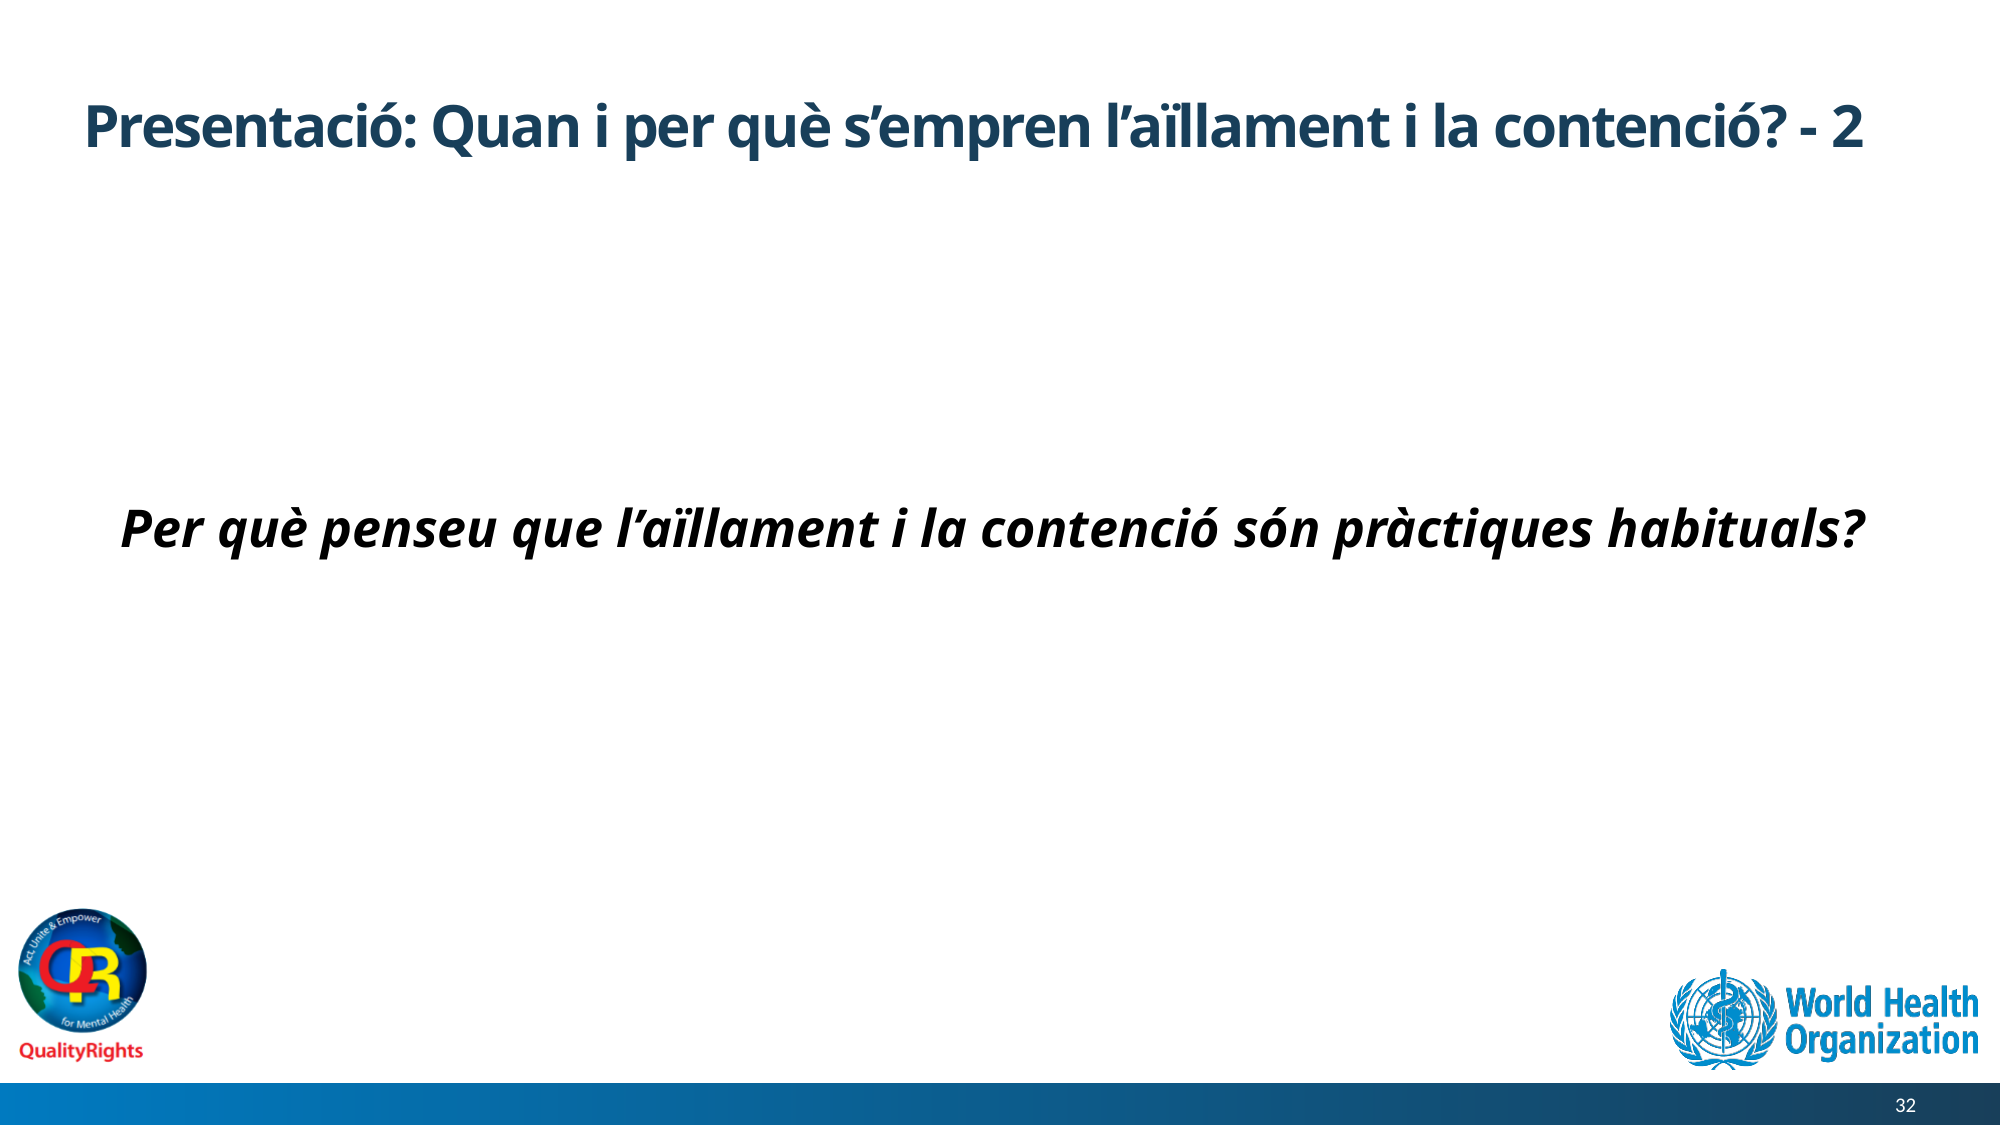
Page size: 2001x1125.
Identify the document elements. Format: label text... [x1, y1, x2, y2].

picture [1716, 1064, 1731, 1070]
picture [1703, 1018, 1711, 1030]
picture [1703, 1003, 1712, 1016]
picture [1860, 1000, 1865, 1012]
picture [1741, 987, 1765, 1047]
picture [1890, 987, 1897, 999]
picture [1735, 1002, 1743, 1011]
picture [1732, 969, 1978, 1070]
picture [1691, 1030, 1700, 1041]
picture [1711, 1030, 1721, 1038]
picture [1725, 1041, 1747, 1054]
picture [1738, 1022, 1743, 1031]
picture [1804, 987, 1811, 1005]
picture [1670, 987, 1679, 1010]
picture [0, 891, 162, 1080]
picture [1670, 1031, 1715, 1070]
list Per què penseu que l’aïllament i la contenció són pràctiques habituals? [83, 247, 1917, 987]
picture [1682, 1004, 1749, 1060]
picture [1706, 1037, 1722, 1046]
picture [1711, 995, 1721, 1005]
picture [1958, 1000, 1962, 1012]
picture [1791, 987, 1798, 1005]
picture [1685, 987, 1697, 1003]
picture [1701, 1042, 1722, 1054]
title Presentació: Quan i per què s’empren l’aïllament i la contenció? - 2 [68, 83, 1905, 157]
picture [1701, 987, 1710, 992]
picture [1696, 994, 1708, 1025]
picture [1689, 992, 1700, 1025]
